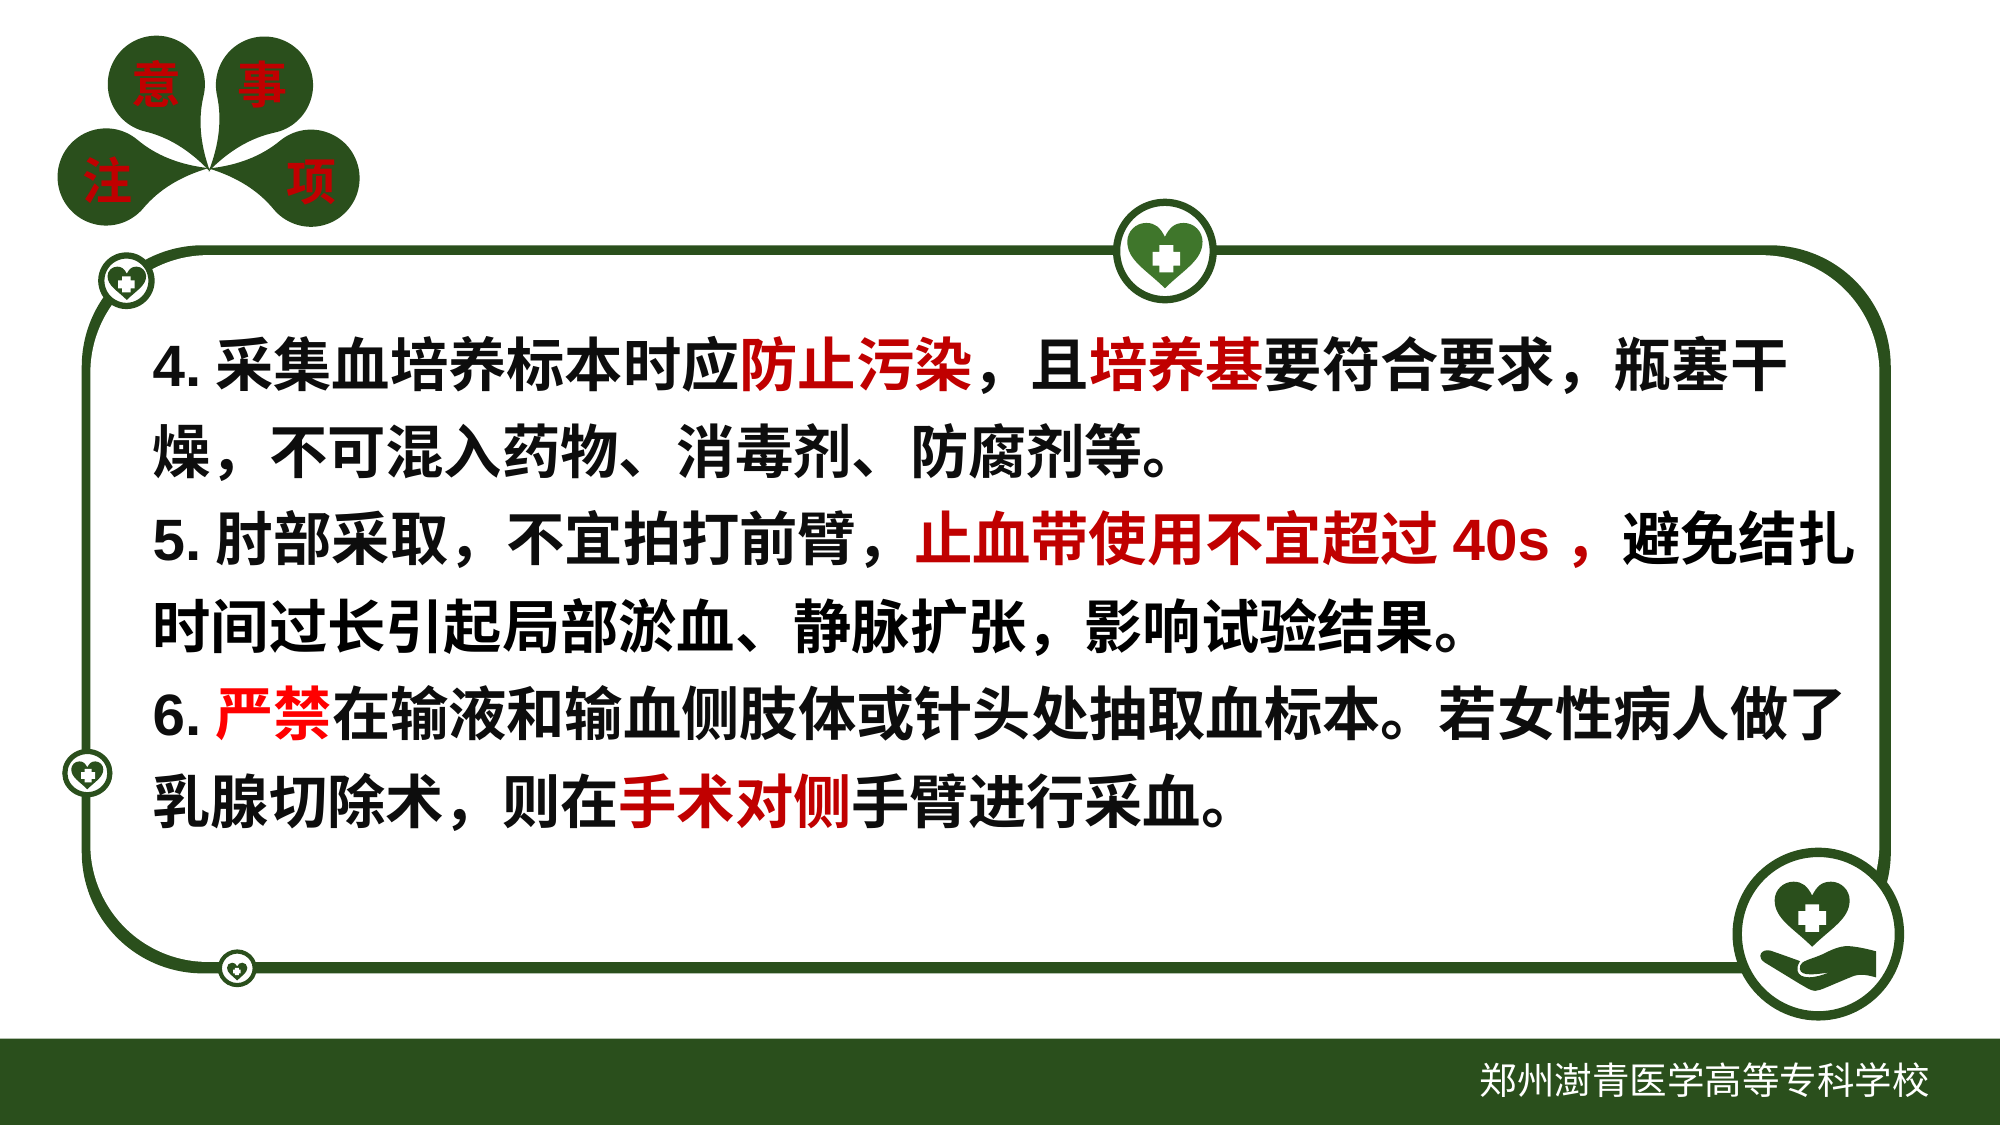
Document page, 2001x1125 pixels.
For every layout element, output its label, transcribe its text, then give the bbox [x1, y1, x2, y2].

text_box 郑州澍青医学高等专科学校 [1465, 1049, 1950, 1125]
list 4.采集血培养标本时应防止污染，且培养基要符合要求，瓶塞干燥，不可混入药物、消毒剂、防腐剂等。 5.肘部采取，不宜拍打前臂，止血带使用不宜超过40s，避免结扎时间过长引起局部淤血、静脉扩张，影响试验结果。 6.严禁在输液和输血侧肢体或针头处抽取血标本。若女性病人做了乳腺切除术，则在手术对侧手臂进行采血。 [137, 302, 1898, 929]
